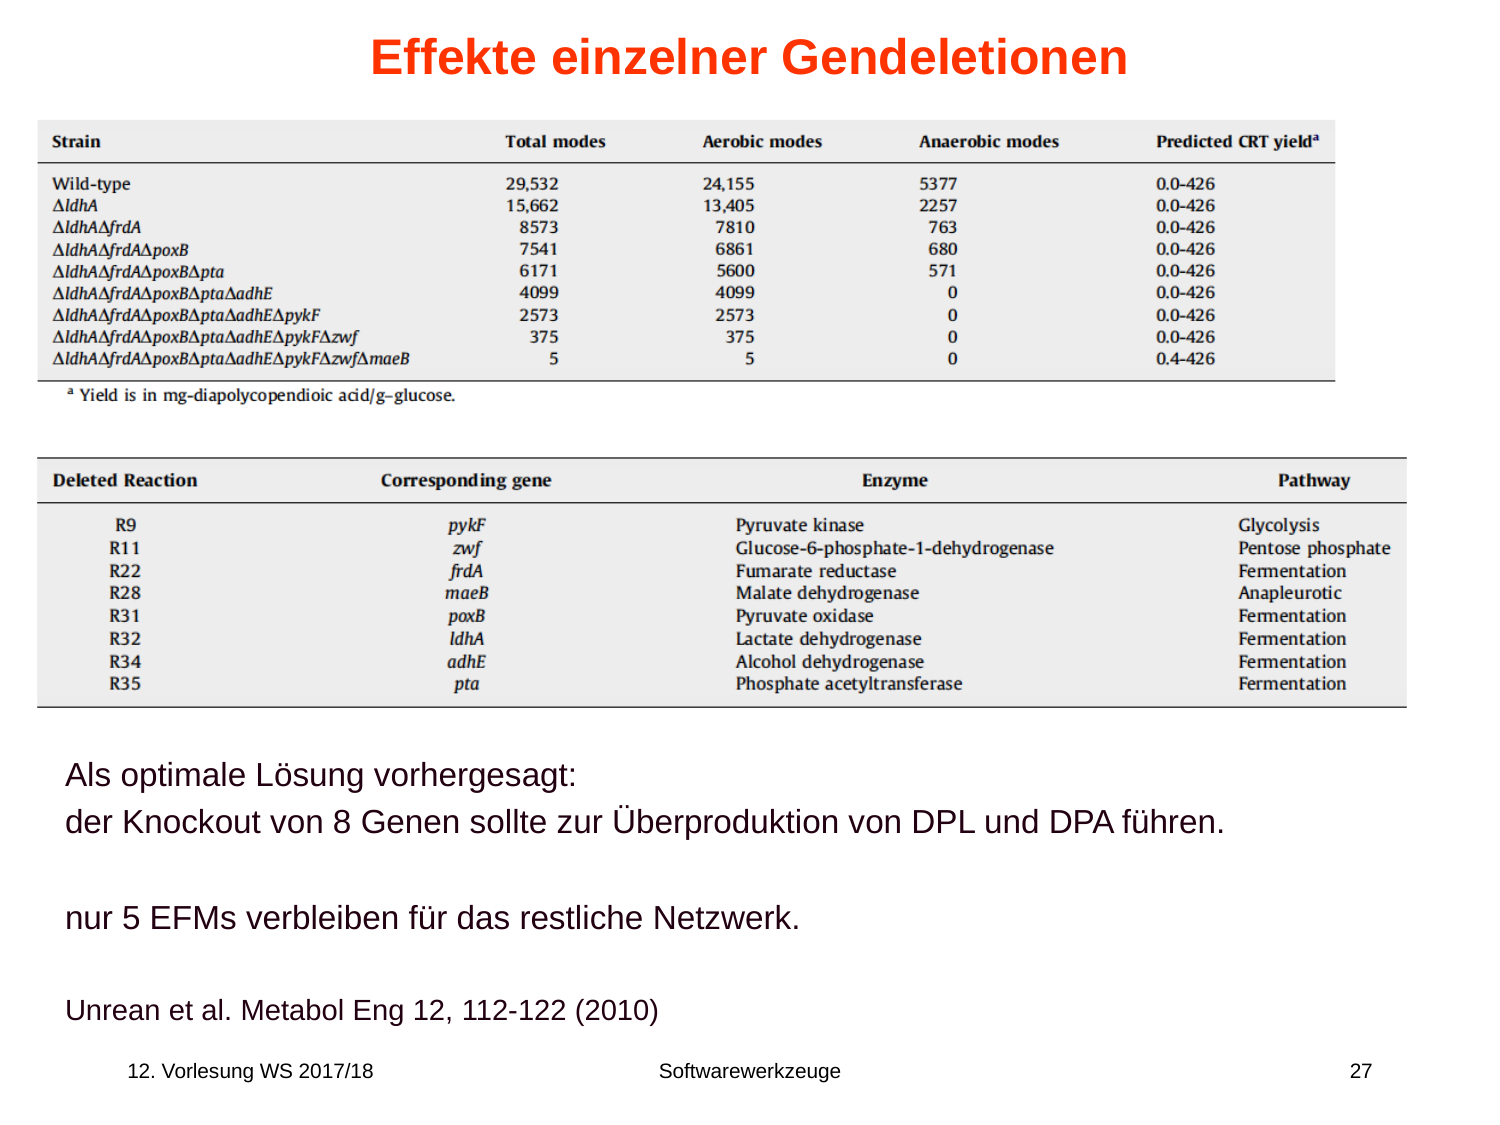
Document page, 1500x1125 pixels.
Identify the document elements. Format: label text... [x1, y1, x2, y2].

text_box Als optimale Lösung vorhergesagt: der Knockout von 8 Genen sollte zur Überproduktion von DPL und DPA führen. nur 5 EFMs verbleiben für das restliche Netzwerk. Unrean et al. Metabol Eng 12, 112-122 (2010) [50, 737, 1450, 1034]
picture [24, 112, 1357, 417]
title Effekte einzelner Gendeletionen [0, 19, 1500, 90]
picture [24, 449, 1426, 720]
